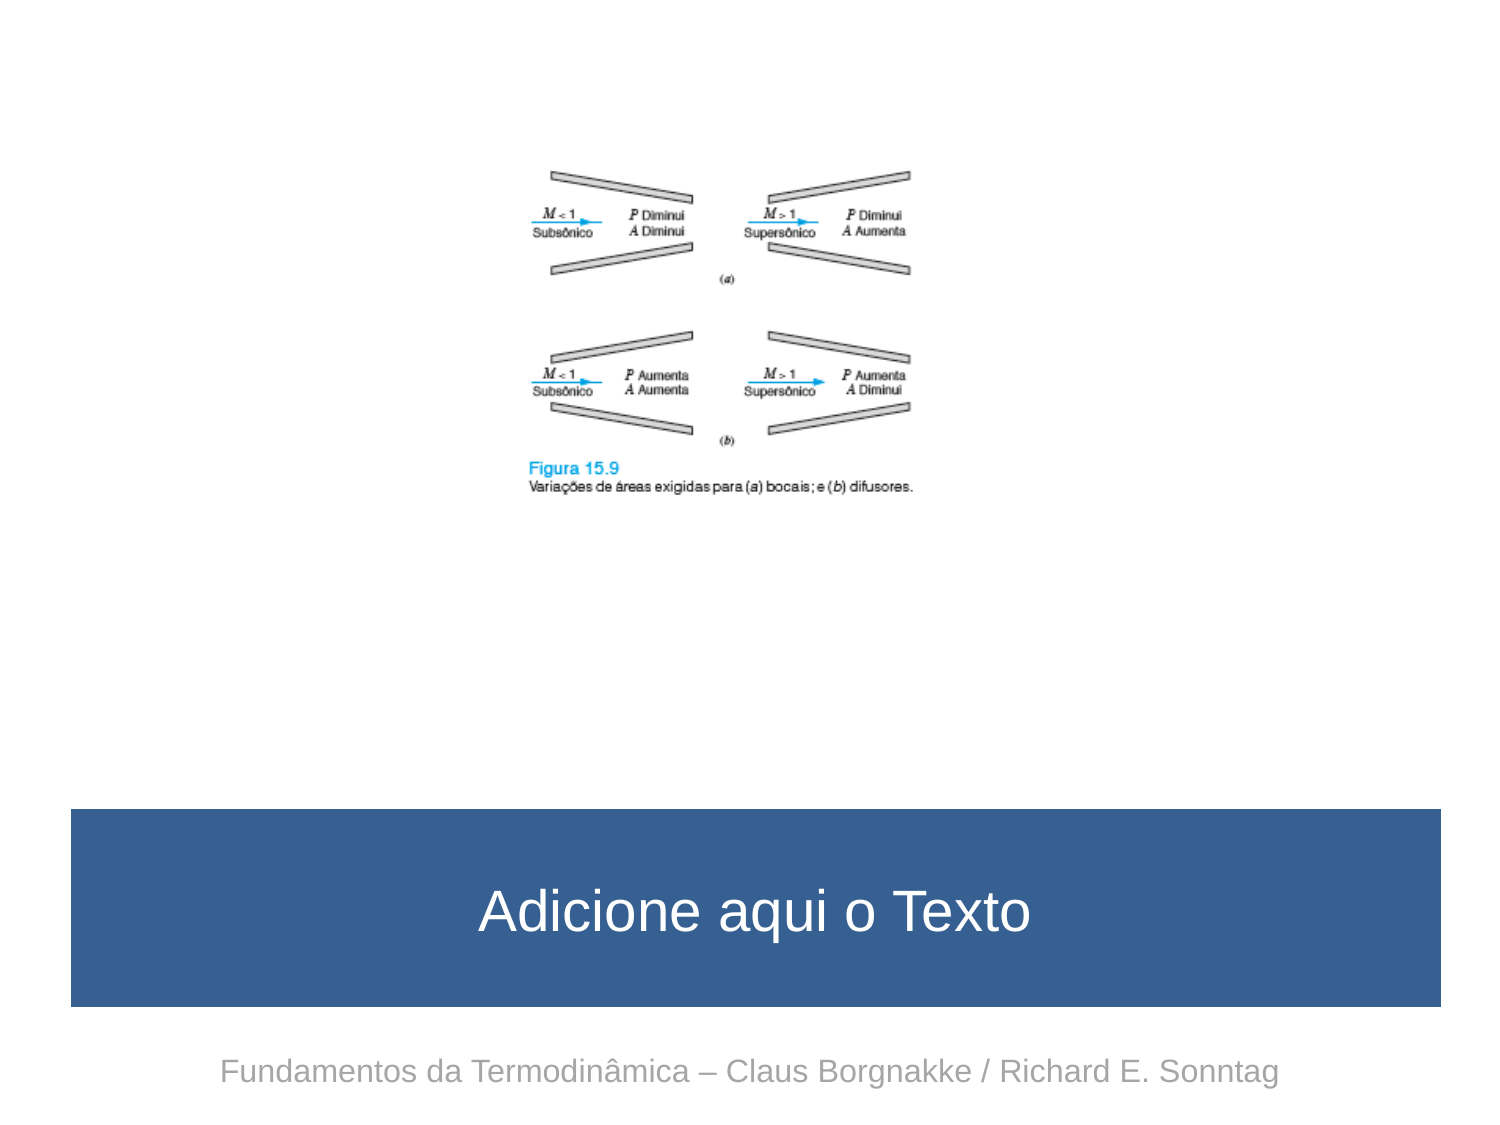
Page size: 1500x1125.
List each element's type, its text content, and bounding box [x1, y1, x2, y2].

picture [513, 148, 916, 517]
text_box Adicione aqui o Texto [70, 808, 1442, 1008]
footer Fundamentos da Termodinâmica – Claus Borgnakke / Richard E. Sonntag [0, 1042, 1500, 1103]
